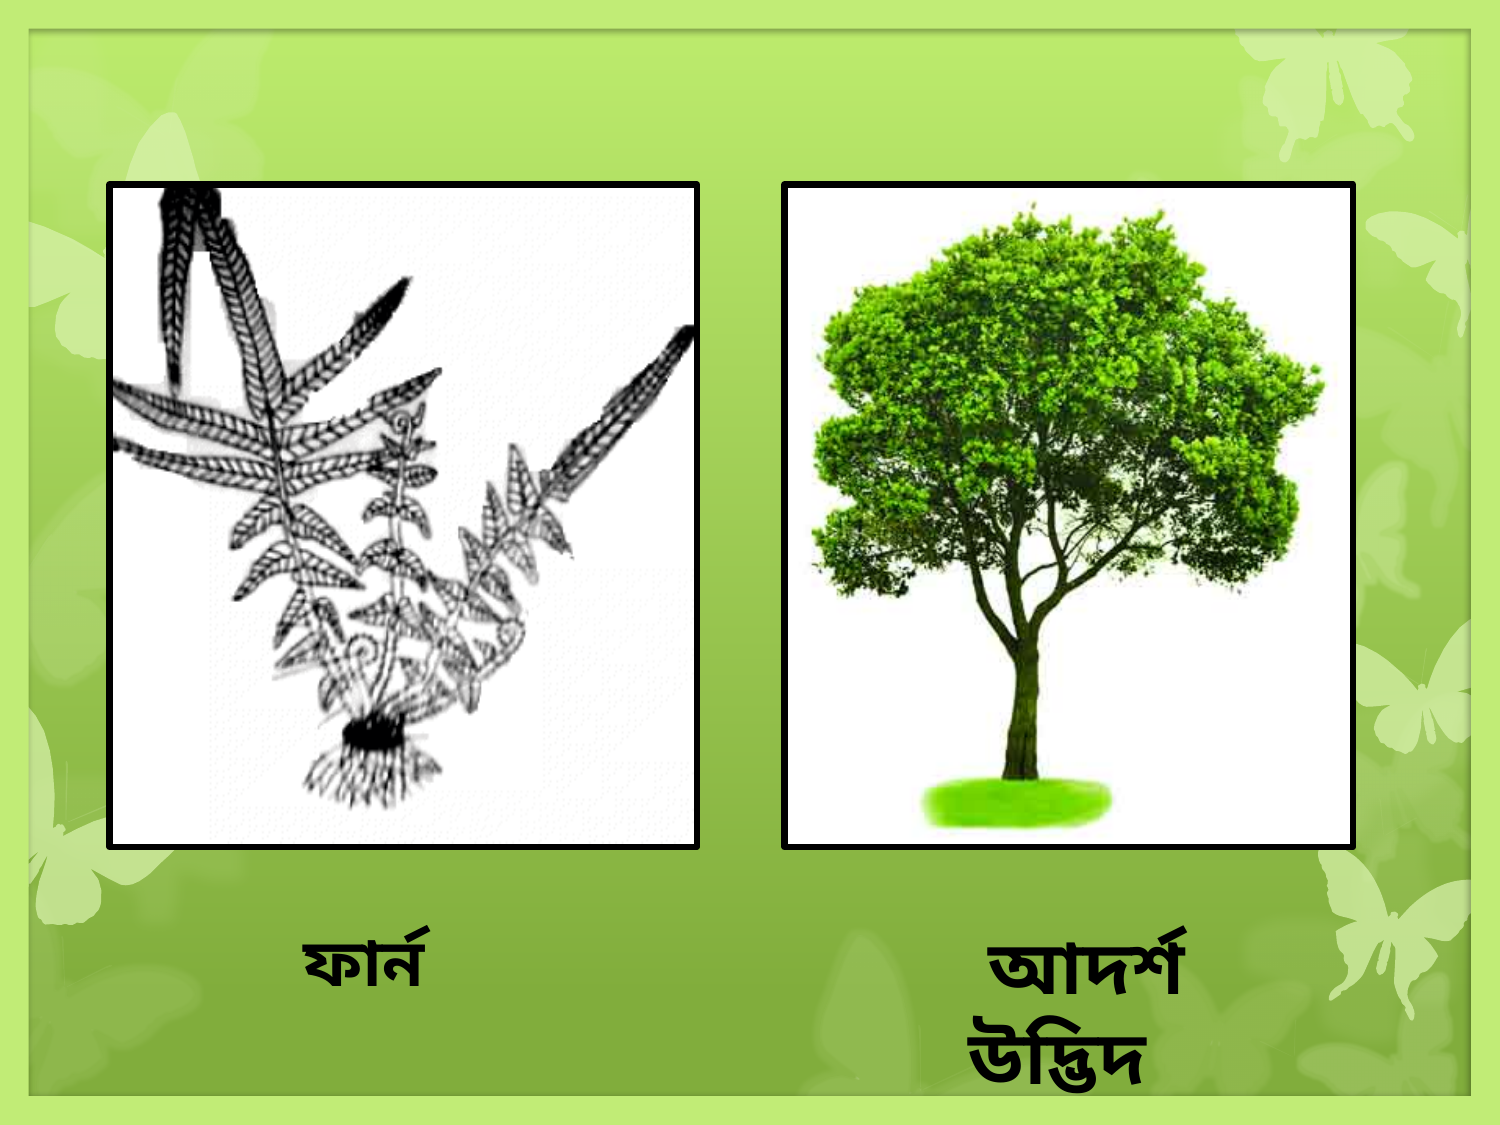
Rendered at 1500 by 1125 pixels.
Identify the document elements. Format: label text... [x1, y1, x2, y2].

picture [111, 186, 695, 845]
picture [786, 186, 1351, 845]
text_box আদর্শ উদ্ভিদ [892, 912, 1263, 1093]
text_box [0, 0, 1500, 1125]
text_box ফার্ন [174, 912, 588, 1008]
